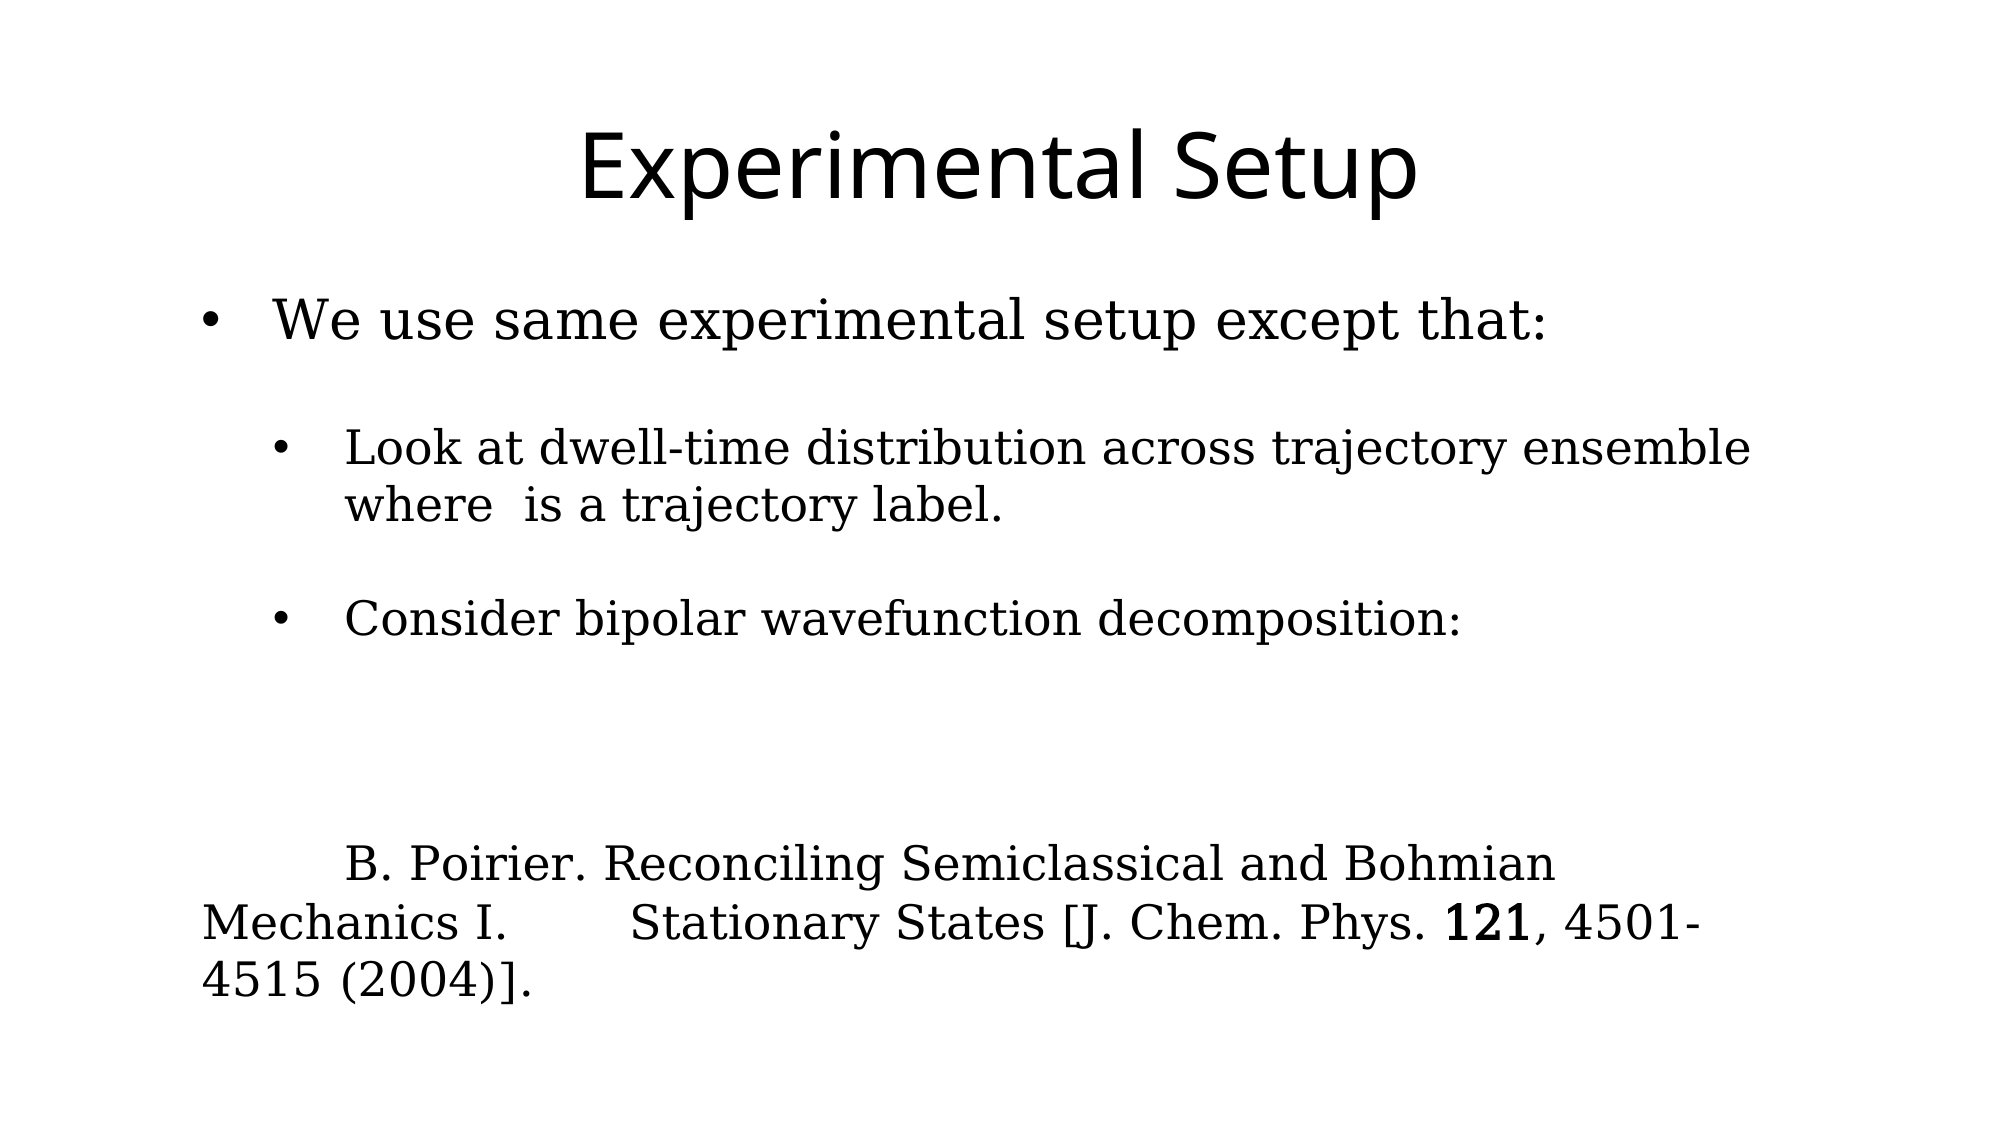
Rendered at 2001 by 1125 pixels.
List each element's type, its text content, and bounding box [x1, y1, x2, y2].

title Experimental Setup [137, 59, 1863, 278]
